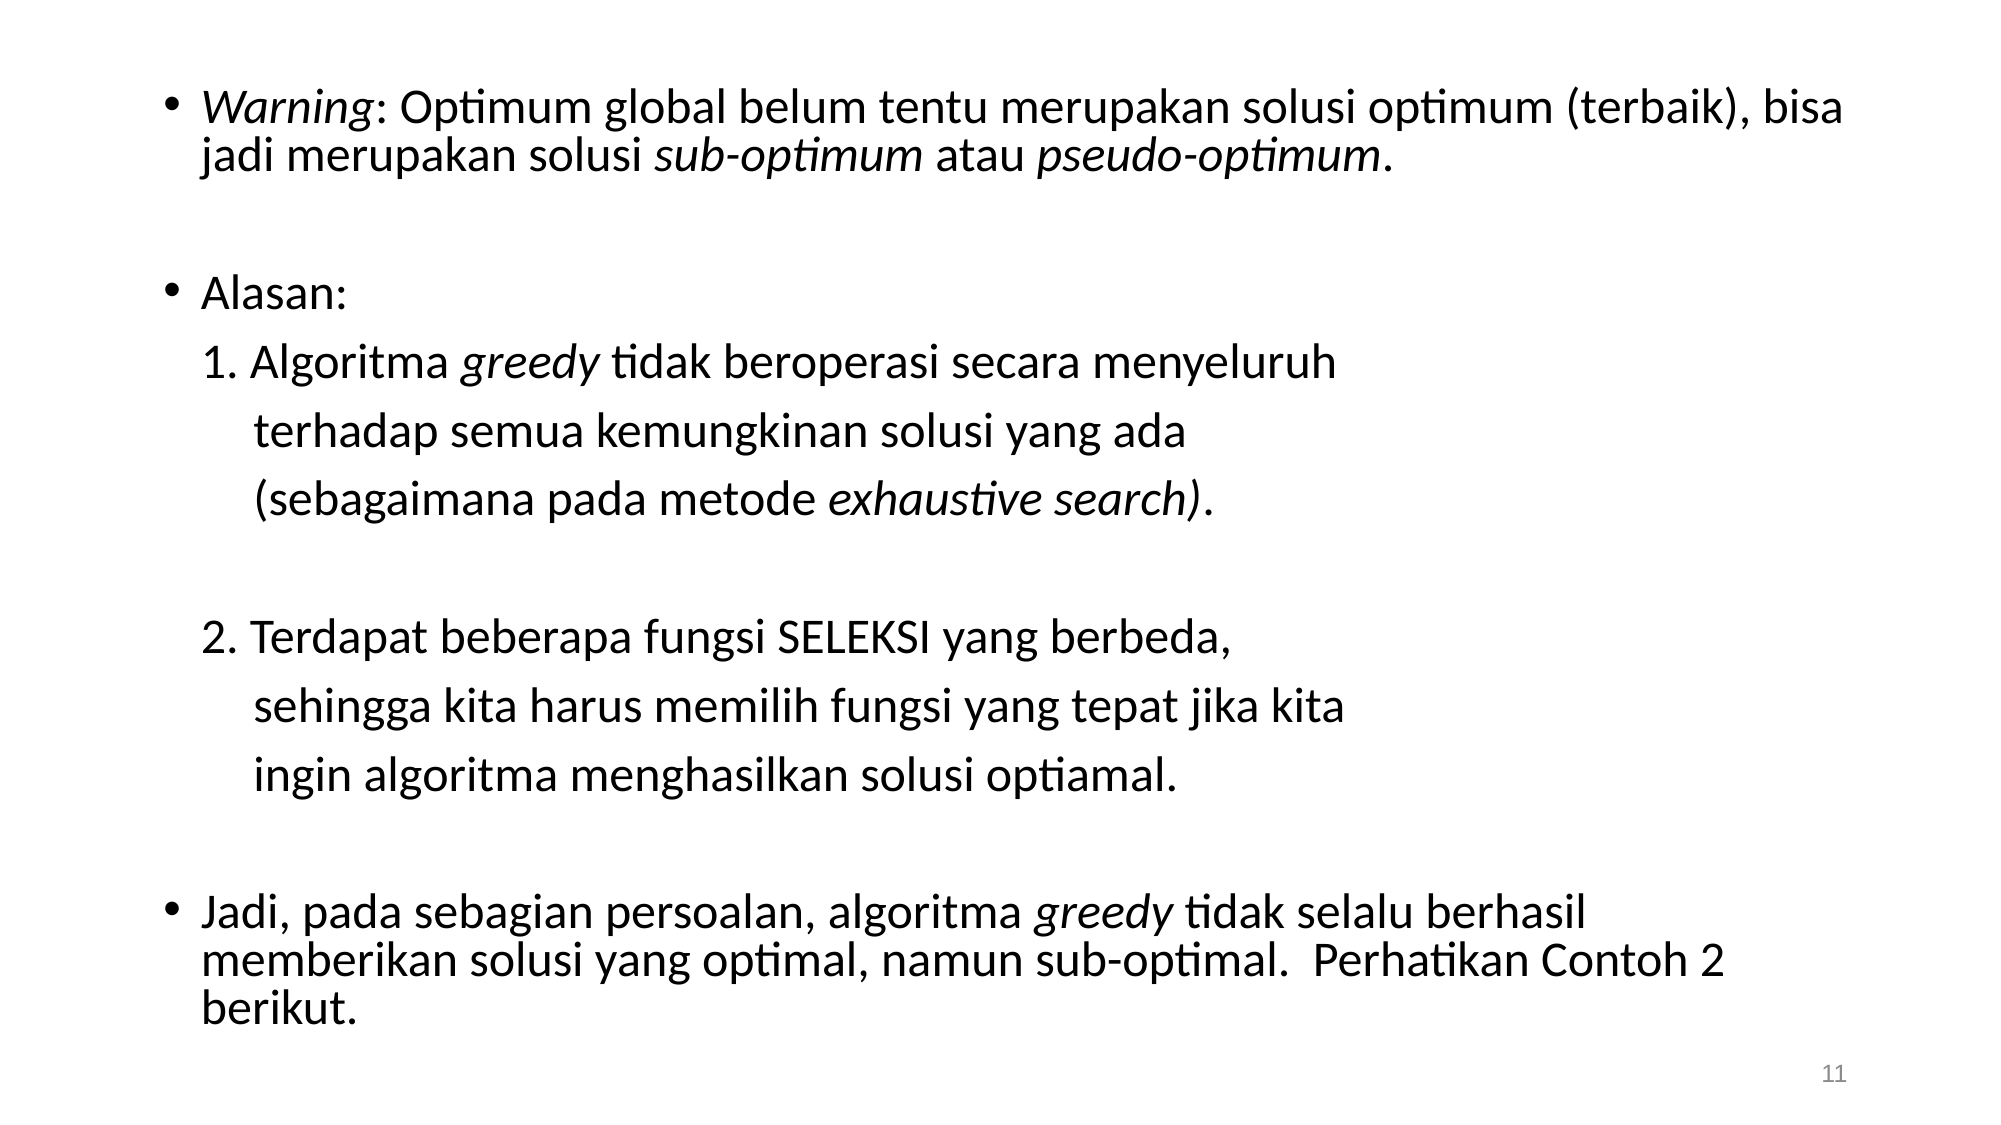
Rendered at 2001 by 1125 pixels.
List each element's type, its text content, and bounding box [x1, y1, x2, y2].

slide_number 11 [1412, 1042, 1863, 1103]
list Warning: Optimum global belum tentu merupakan solusi optimum (terbaik), bisa jadi merupakan solusi sub-optimum atau pseudo-optimum. Alasan: 1. Algoritma greedy tidak beroperasi secara menyeluruh terhadap semua kemungkinan solusi yang ada (sebagaimana pada metode exhaustive search). 2. Terdapat beberapa fungsi SELEKSI yang berbeda, sehingga kita harus memilih fungsi yang tepat jika kita ingin algoritma menghasilkan solusi optiamal. Jadi, pada sebagian persoalan, algoritma greedy tidak selalu berhasil memberikan solusi yang optimal, namun sub-optimal. Perhatikan Contoh 2 berikut. [148, 78, 1863, 1043]
